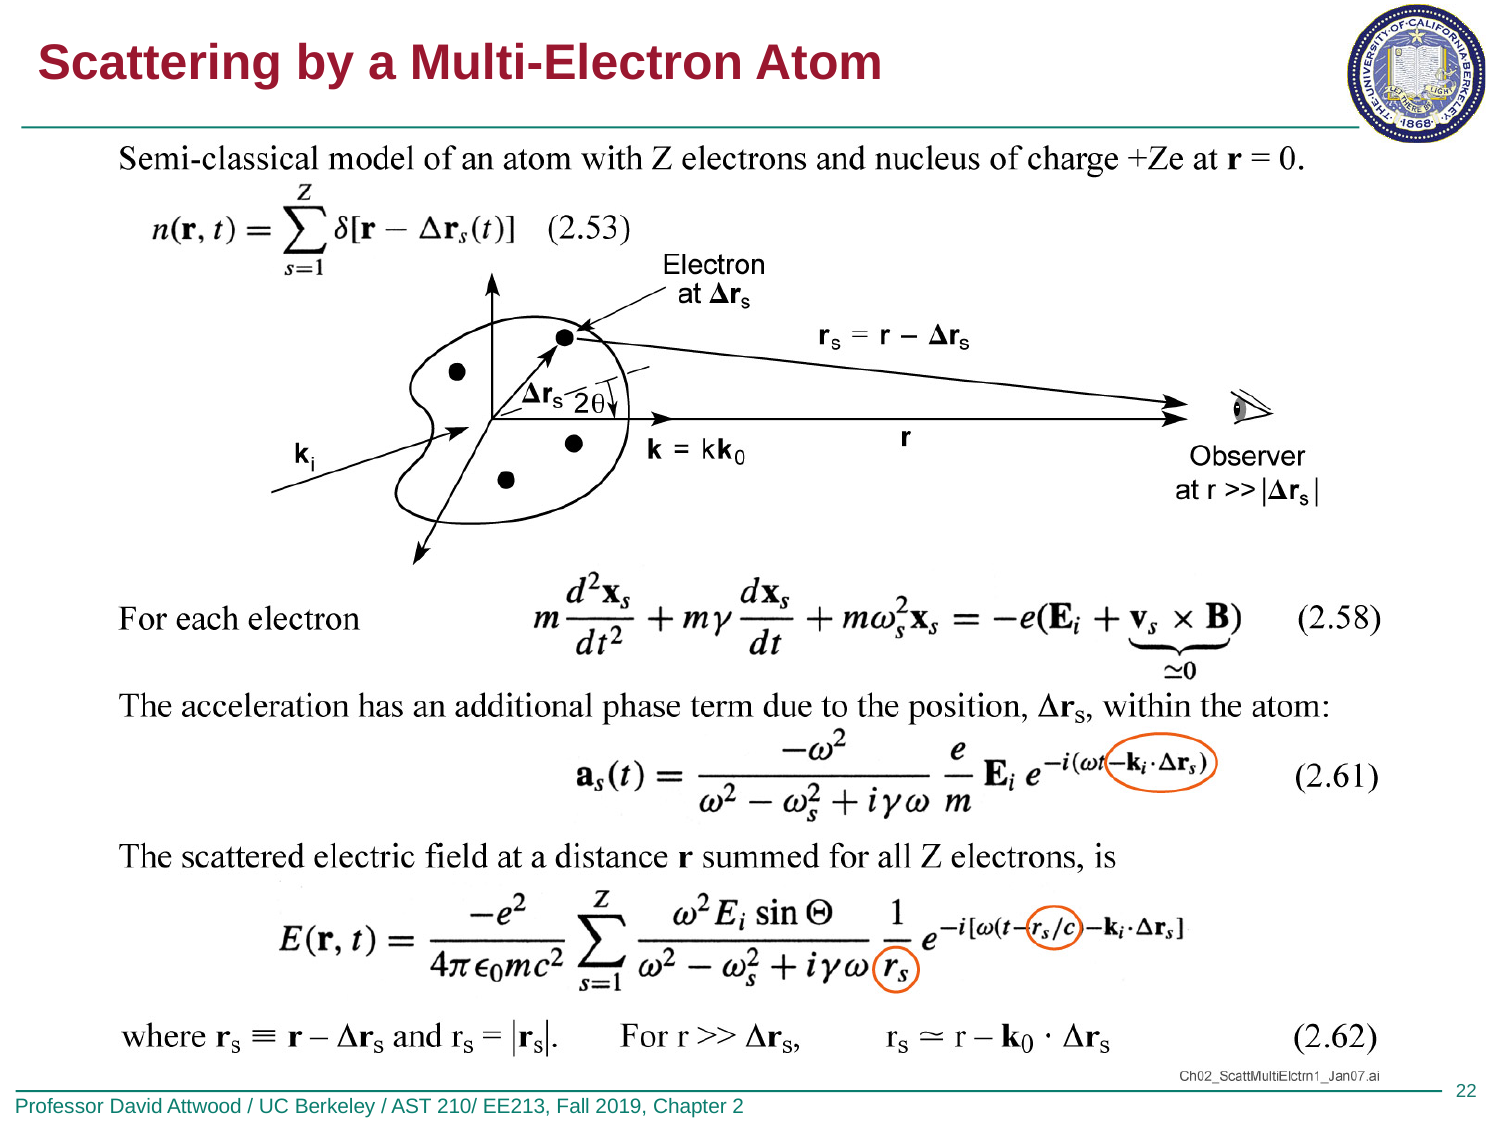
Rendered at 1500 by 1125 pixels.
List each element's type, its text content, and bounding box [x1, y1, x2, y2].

slide_number 22 [1426, 1070, 1493, 1100]
title Scattering by a Multi-Electron Atom [22, 0, 1365, 126]
picture [118, 4, 1486, 1084]
